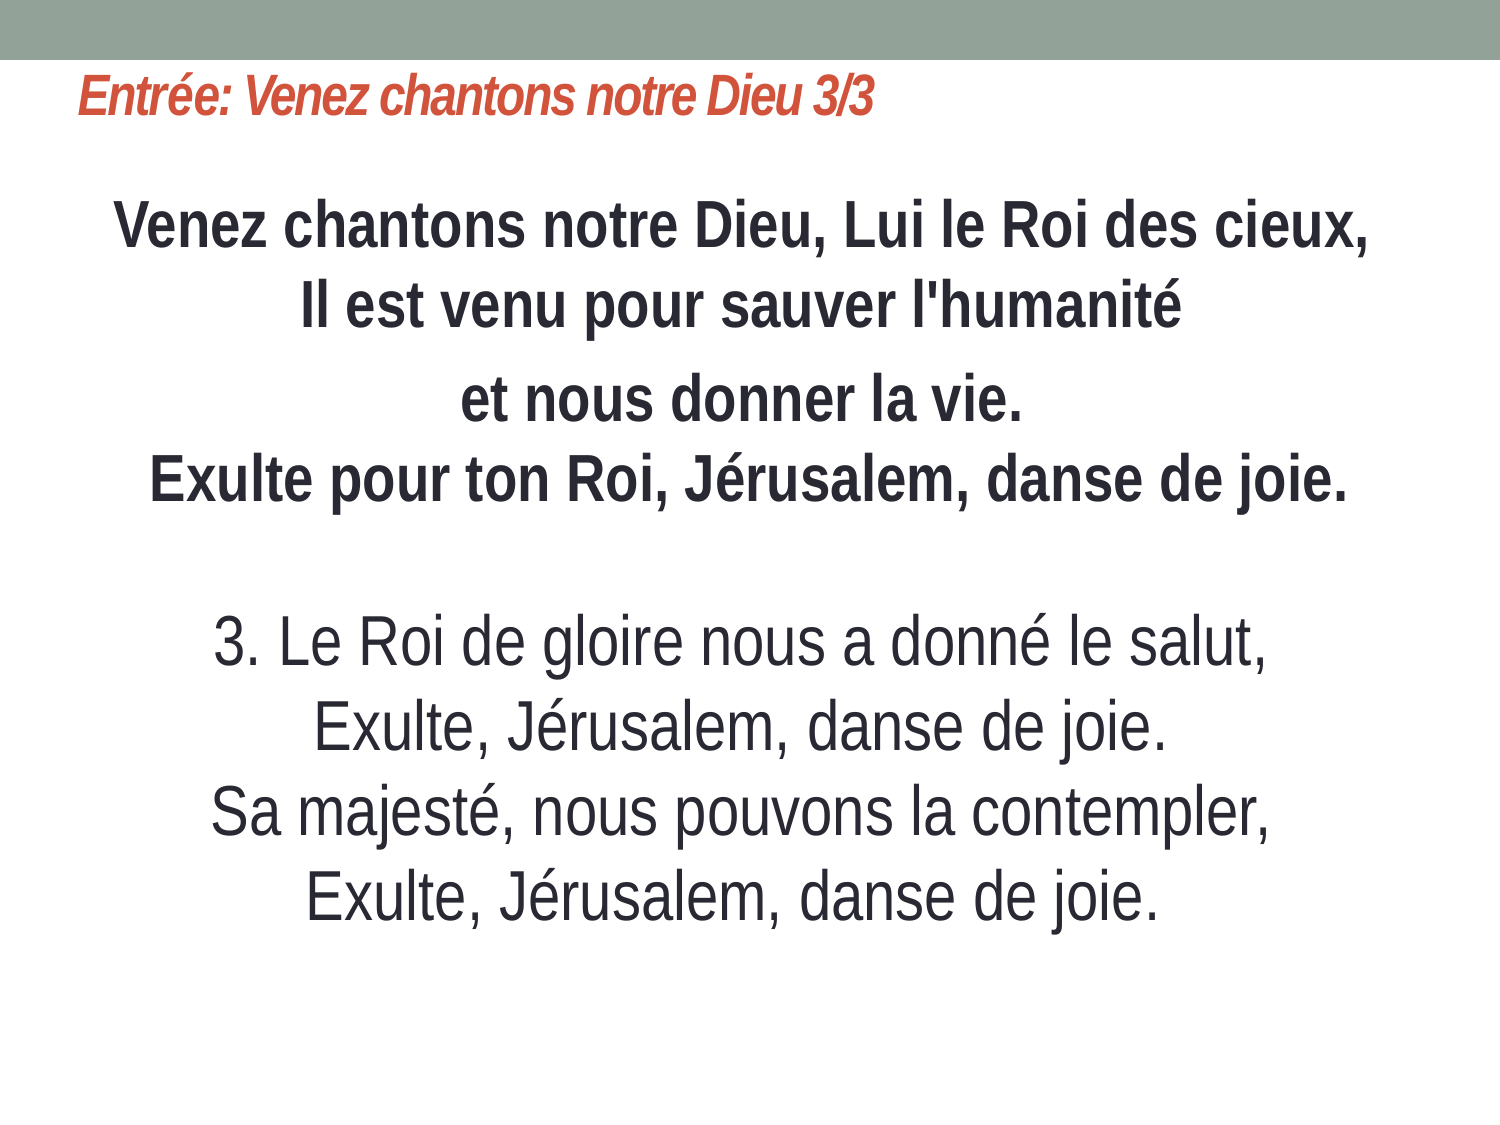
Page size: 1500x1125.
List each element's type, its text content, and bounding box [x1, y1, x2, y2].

list Venez chantons notre Dieu, Lui le Roi des cieux, Il est venu pour sauver l'humanité et nous donner la vie. Exulte pour ton Roi, Jérusalem, danse de joie. 3. Le Roi de gloire nous a donné le salut, Exulte, Jérusalem, danse de joie. Sa majesté, nous pouvons la contempler, Exulte, Jérusalem, danse de joie. [0, 173, 1500, 1076]
title Entrée: Venez chantons notre Dieu 3/3 [62, 10, 1413, 173]
